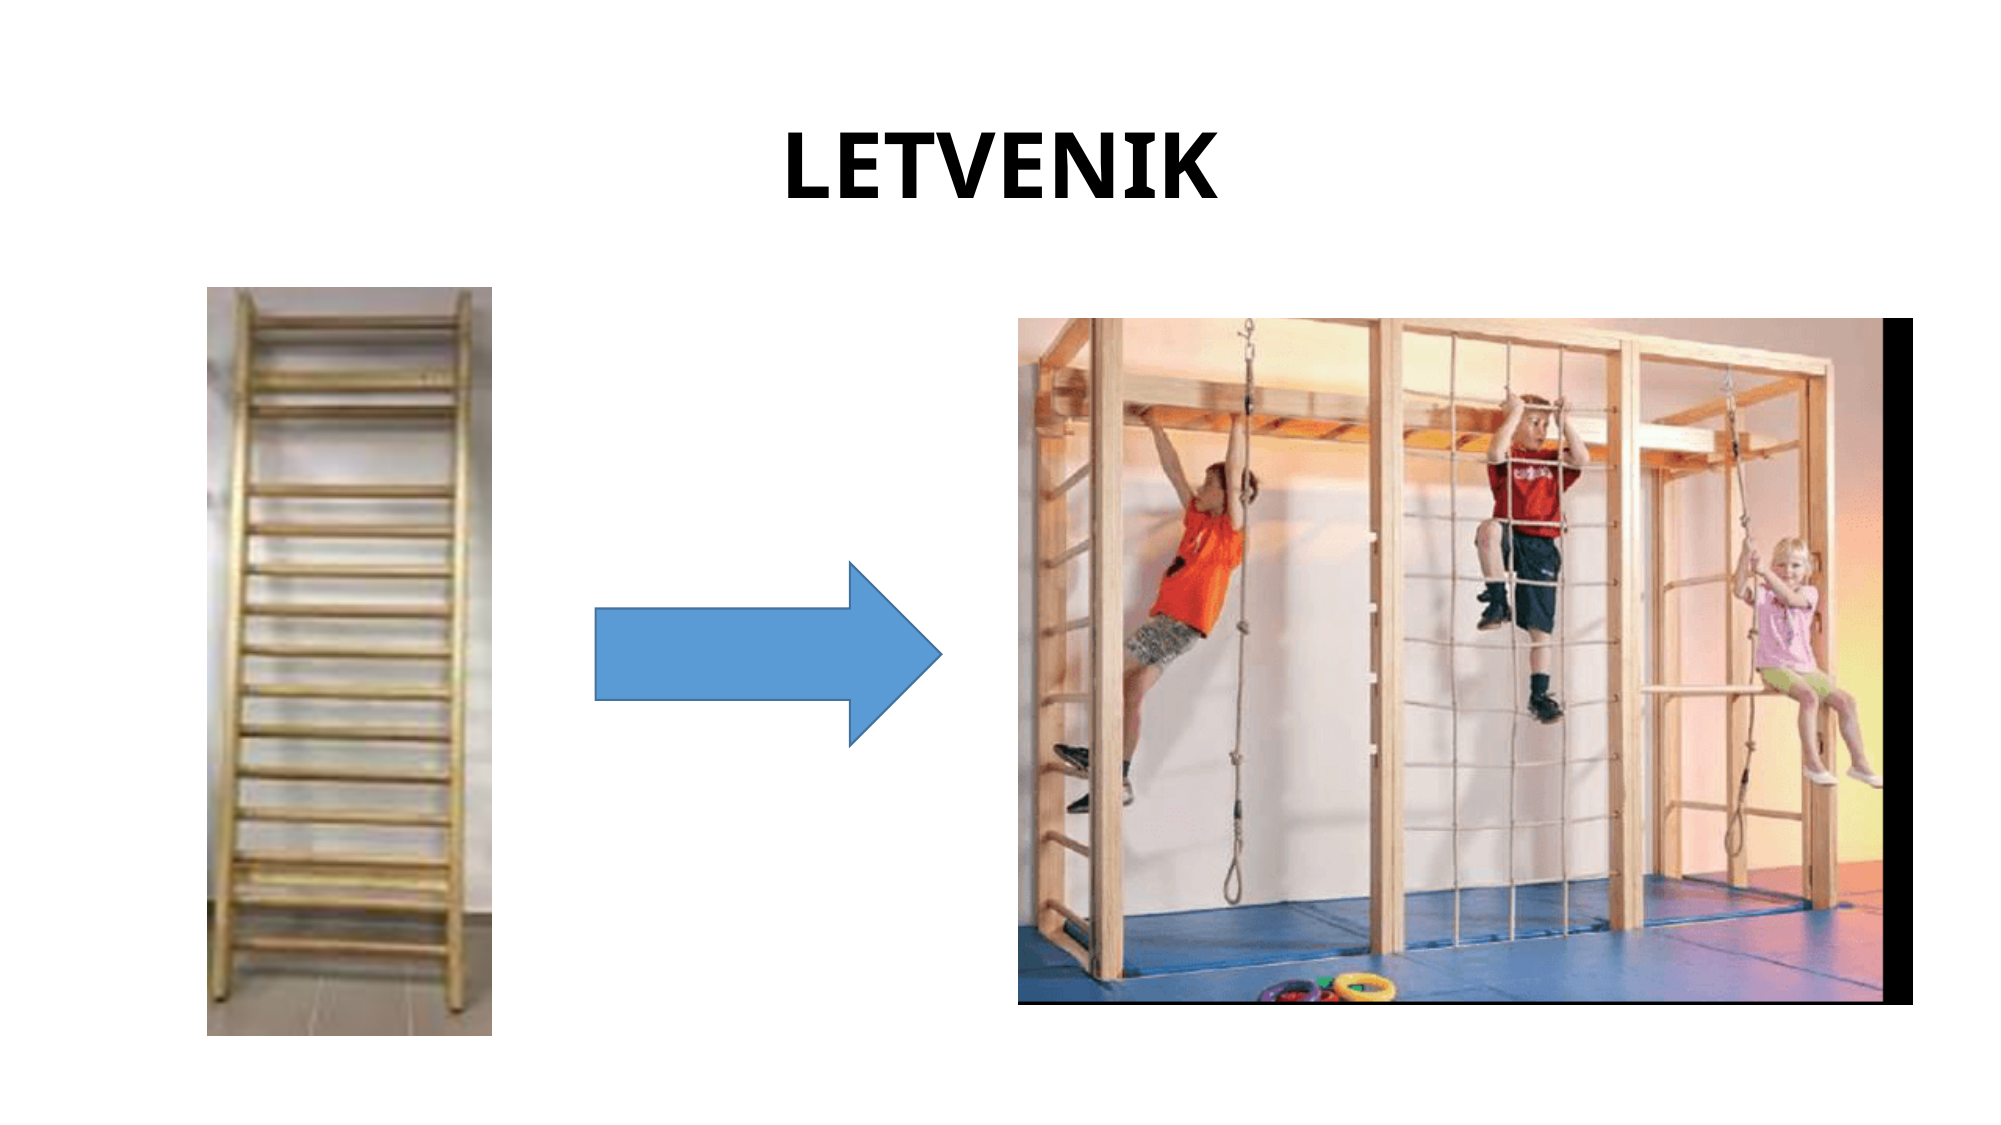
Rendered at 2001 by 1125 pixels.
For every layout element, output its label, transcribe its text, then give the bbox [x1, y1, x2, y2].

title LETVENIK [137, 59, 1863, 278]
text_box [594, 560, 943, 749]
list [207, 287, 492, 1036]
picture [1018, 318, 1913, 1005]
